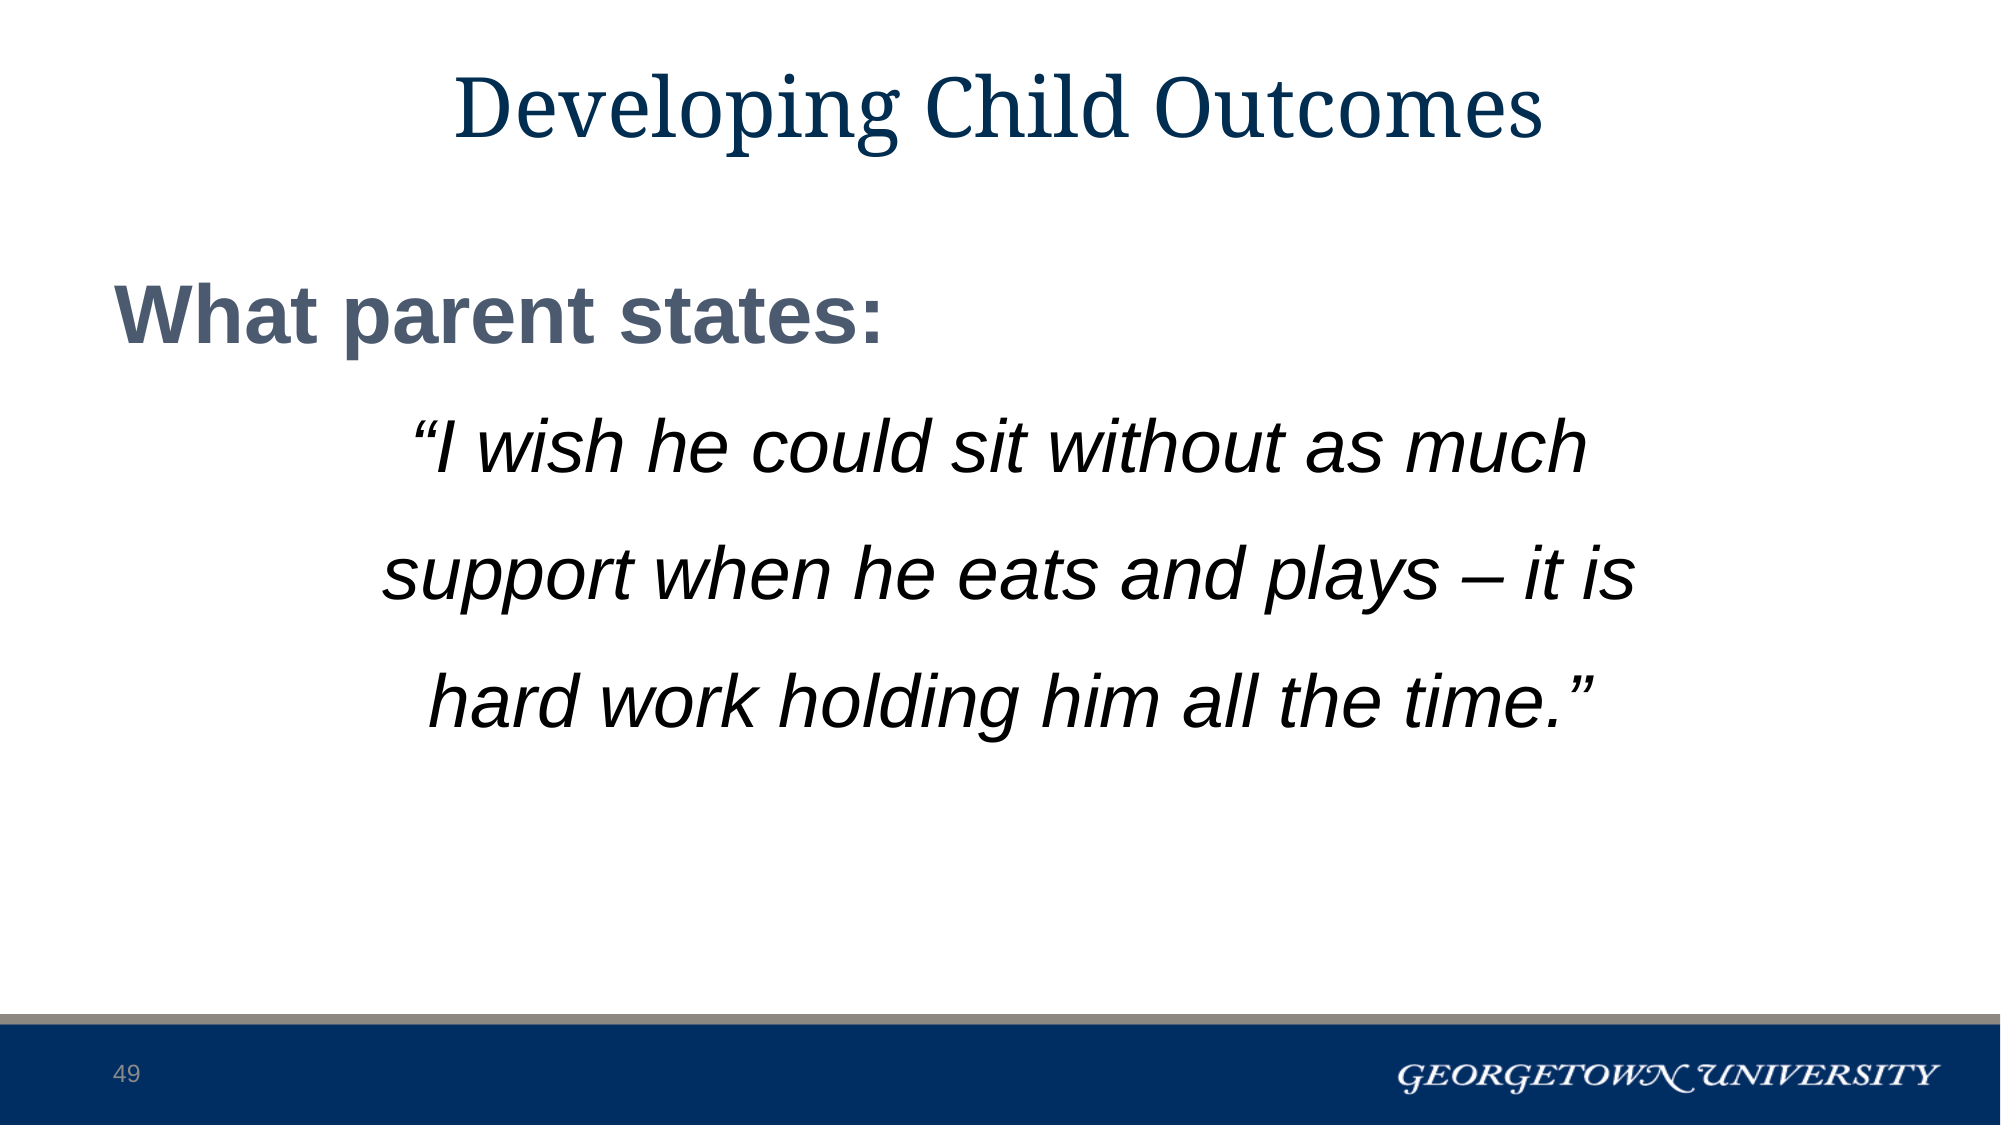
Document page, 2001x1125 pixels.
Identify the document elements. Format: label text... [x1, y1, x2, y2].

title Developing Child Outcomes [99, 45, 1900, 163]
slide_number 49 [97, 1042, 184, 1103]
list What parent states: “I wish he could sit without as much support when he eats and plays – it is hard work holding him all the time.” [99, 252, 1900, 1005]
picture [0, 1014, 2001, 1125]
